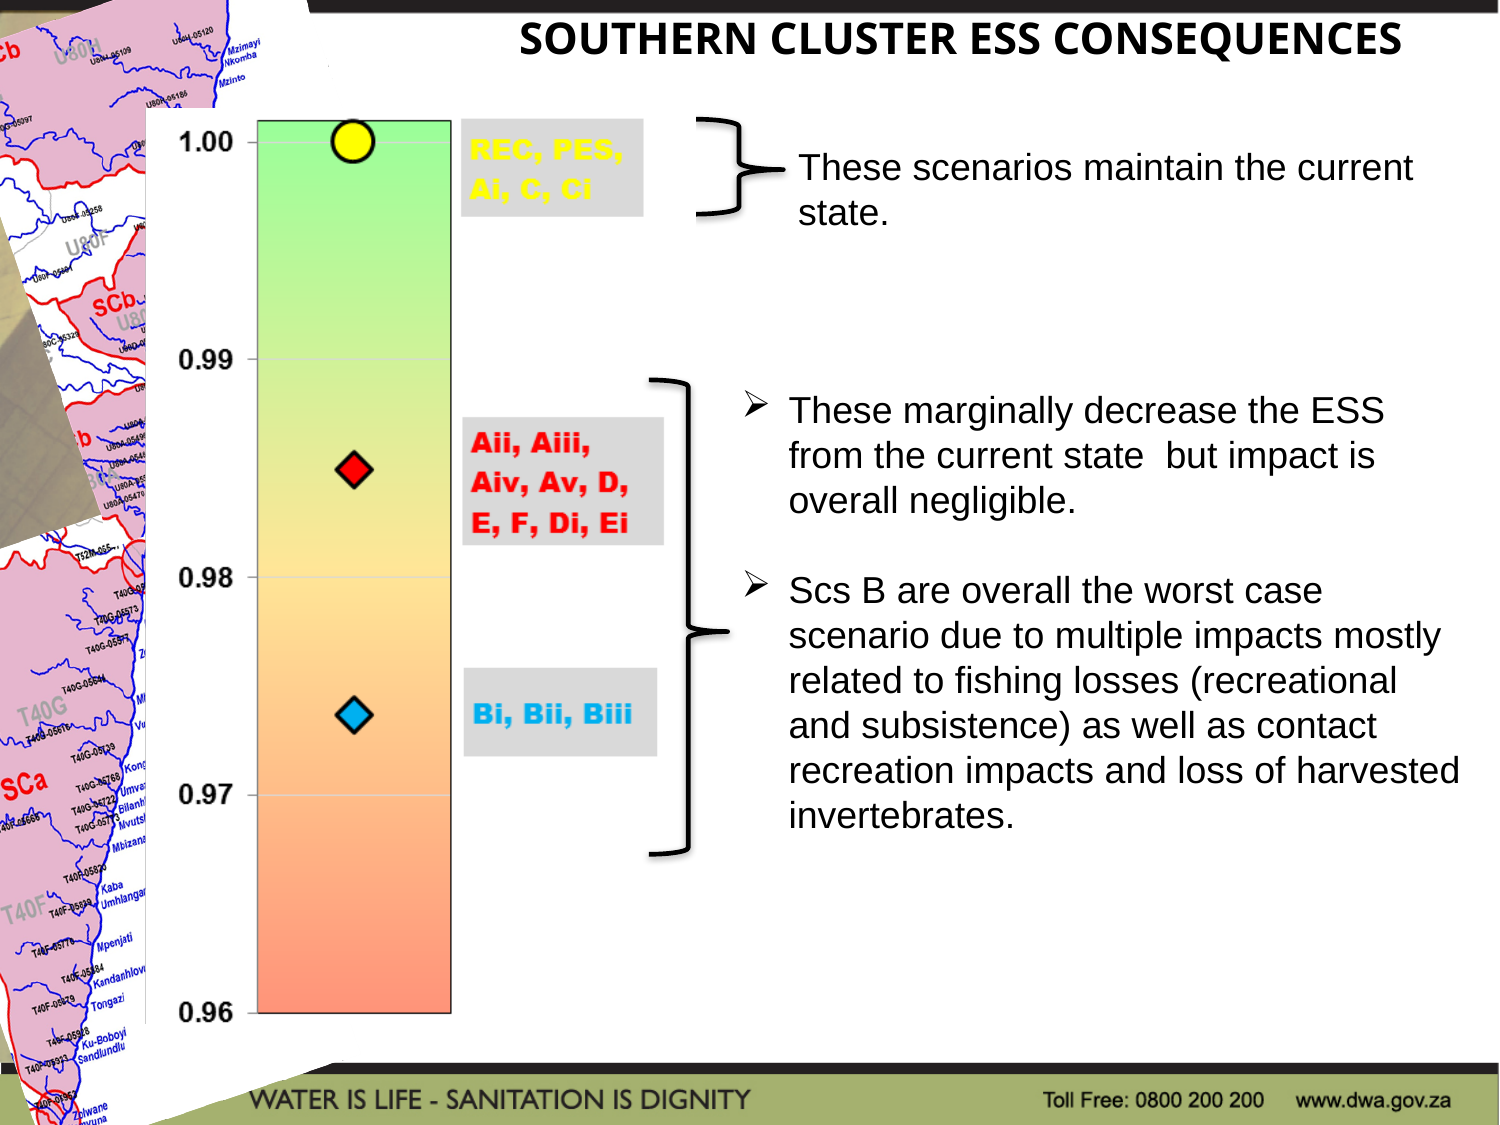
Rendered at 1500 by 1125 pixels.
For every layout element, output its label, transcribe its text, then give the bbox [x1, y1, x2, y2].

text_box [648, 333, 1480, 855]
text_box SOUTHERN CLUSTER ESS CONSEQUENCES [457, 3, 1500, 71]
picture [0, 0, 1500, 1125]
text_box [694, 90, 1481, 243]
